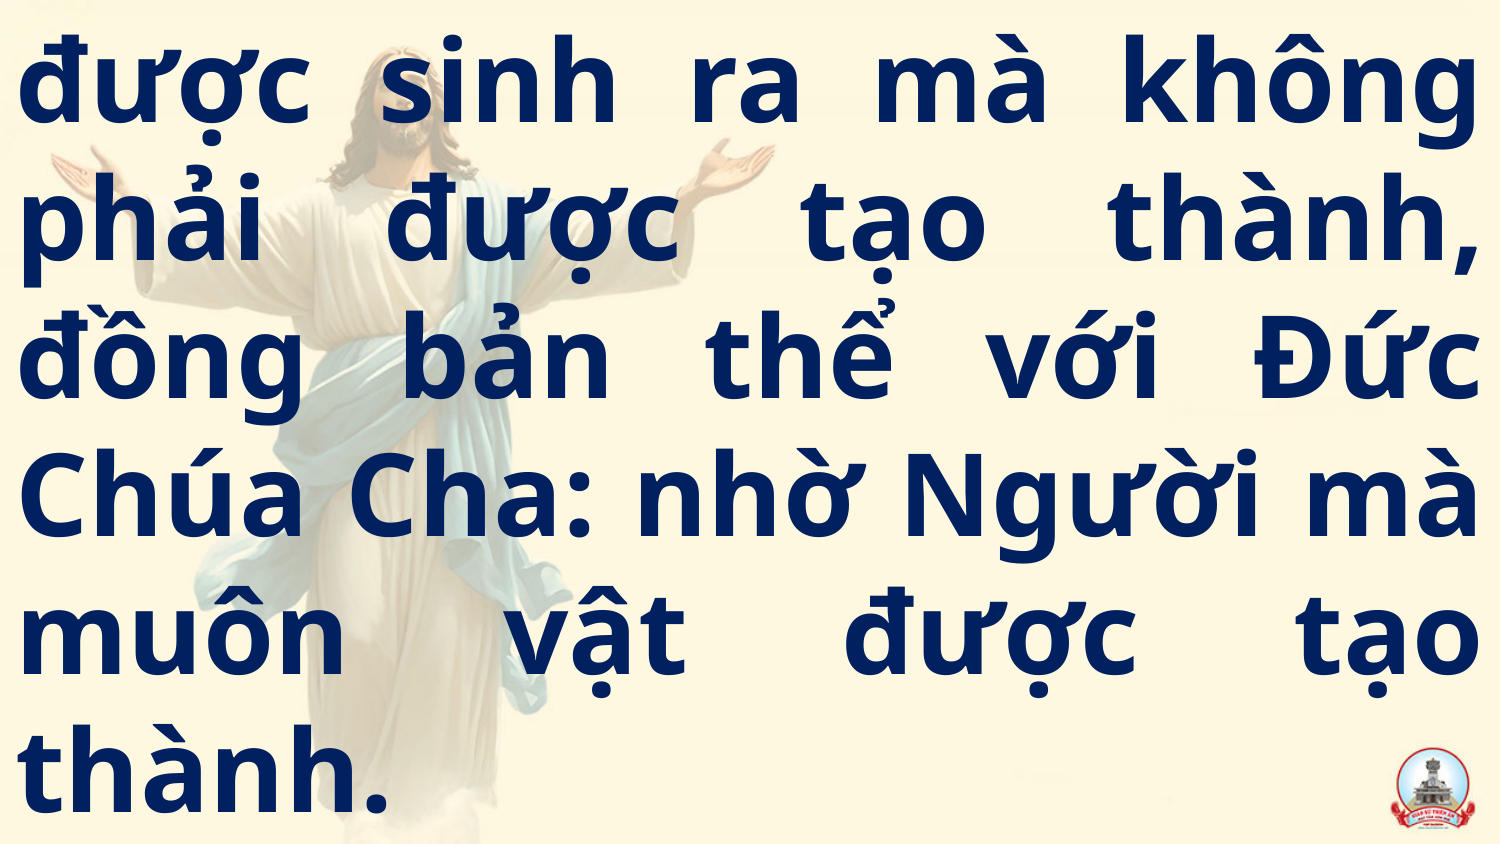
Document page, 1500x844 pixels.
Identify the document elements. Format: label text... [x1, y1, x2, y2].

title được sinh ra mà không phải được tạo thành, đồng bản thể với Đức Chúa Cha: nhờ Người mà muôn vật được tạo thành. [0, 0, 1500, 844]
